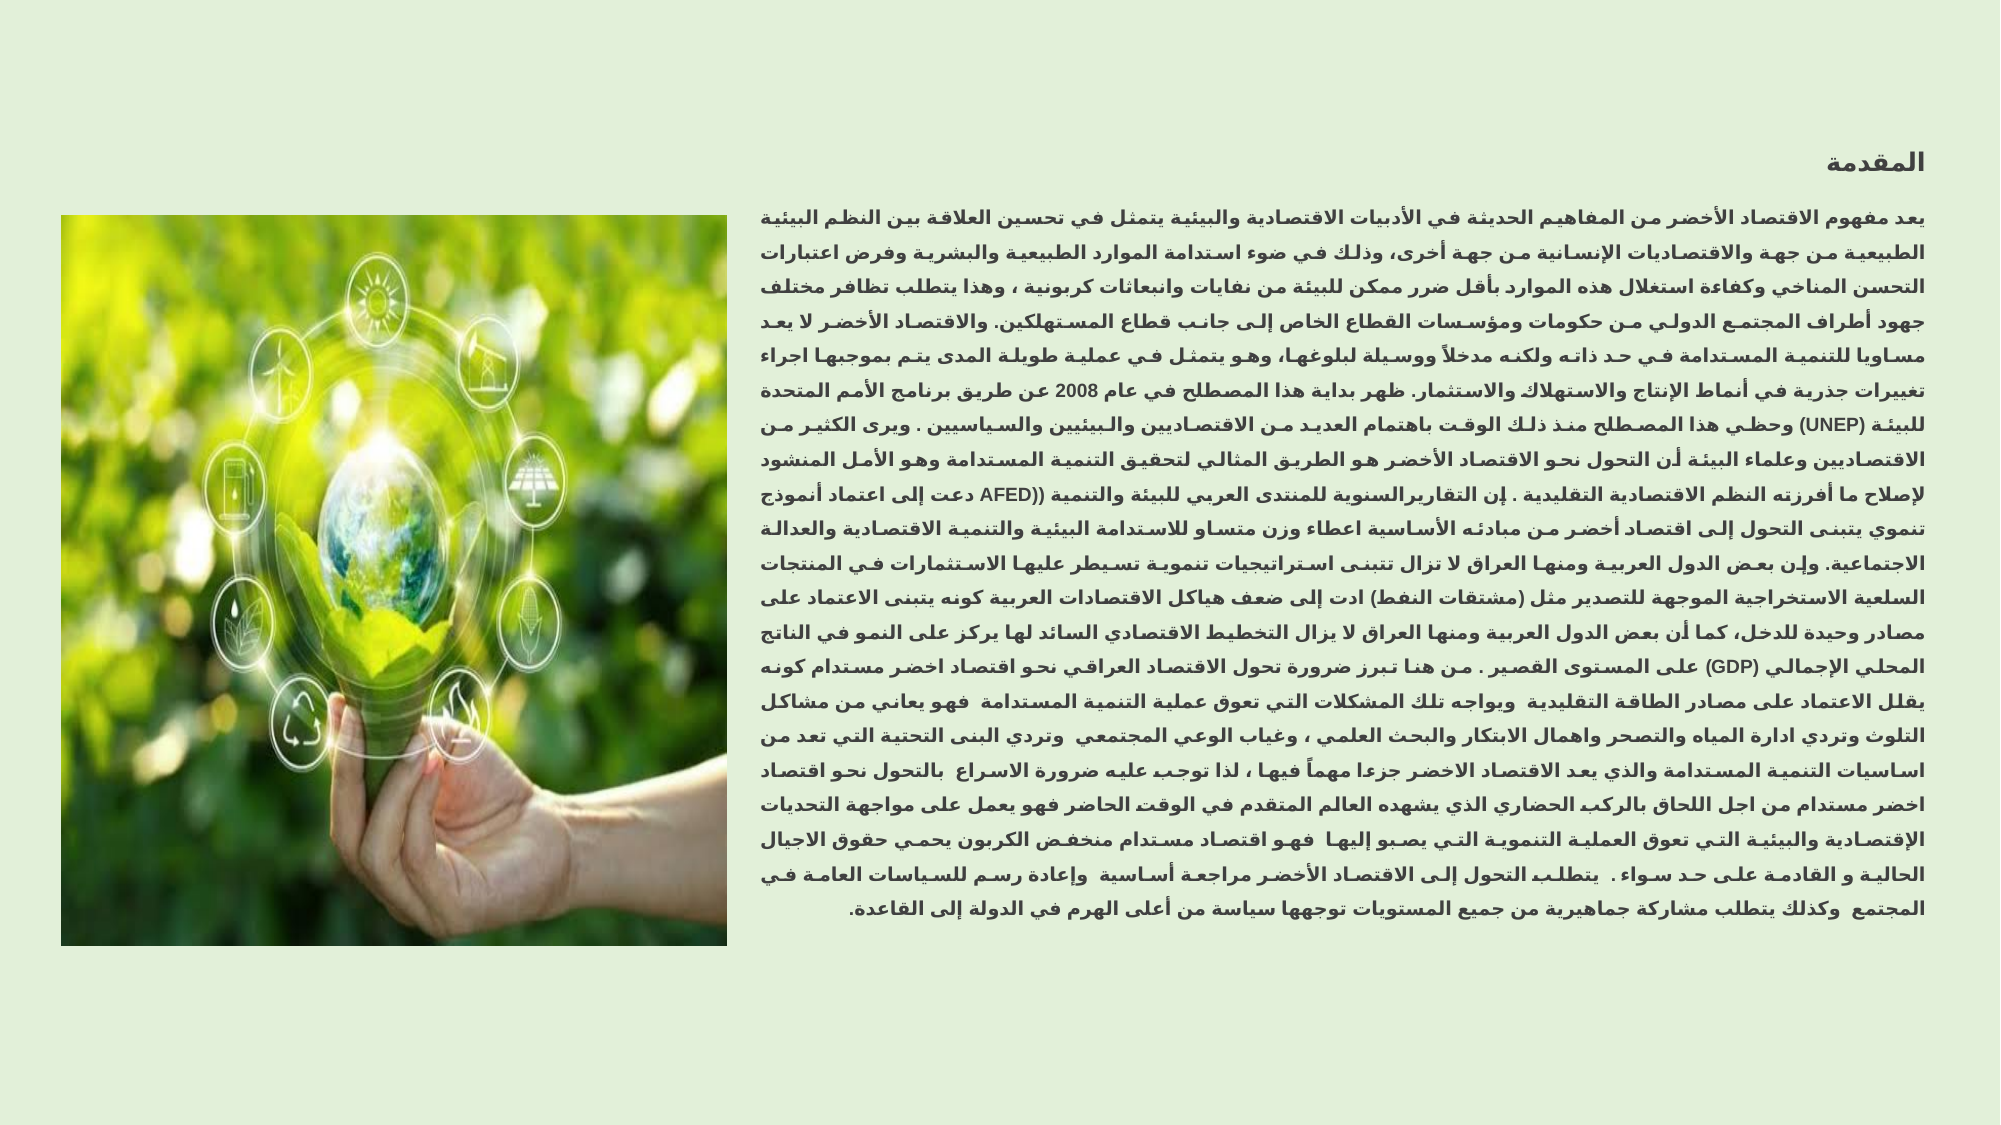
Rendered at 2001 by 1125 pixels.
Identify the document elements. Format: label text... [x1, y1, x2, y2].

picture [61, 215, 727, 946]
text_box المقدمة يعد مفهوم الاقتصاد الأخضر من المفاهيم الحديثة في الأدبيات الاقتصادية والبيئية يتمثل في تحسين العلاقة بين النظم البيئية الطبيعية من جهة والاقتصاديات الإنسانية من جهة أخرى، وذلك في ضوء استدامة الموارد الطبيعية والبشرية وفرض اعتبارات التحسن المناخي وكفاءة استغلال هذه الموارد بأقل ضرر ممكن للبيئة من نفايات وانبعاثات كربونية ، وهذا يتطلب تظافر مختلف جهود أطراف المجتمع الدولي من حكومات ومؤسسات القطاع الخاص إلى جانب قطاع المستهلكين. والاقتصاد الأخضر لا يعد مساويا للتنمية المستدامة في حد ذاته ولكنه مدخلاً ووسيلة لبلوغها، وهو يتمثل في عملية طويلة المدى يتم بموجبها اجراء تغييرات جذرية في أنماط الإنتاج والاستهلاك والاستثمار. ظهر بداية هذا المصطلح في عام 2008 عن طريق برنامج الأمم المتحدة للبيئة (UNEP) وحظي هذا المصطلح منذ ذلك الوقت باهتمام العديد من الاقتصاديين والبيئيين والسياسيين . ويرى الكثير من الاقتصاديين وعلماء البيئة أن التحول نحو الاقتصاد الأخضر هو الطريق المثالي لتحقيق التنمية المستدامة وهو الأمل المنشود لإصلاح ما أفرزته النظم الاقتصادية التقليدية . إن التقاريرالسنوية للمنتدى العربي للبيئة والتنمية ((AFED دعت إلى اعتماد أنموذج تنموي يتبنى التحول إلى اقتصاد أخضر من مبادئه الأساسية اعطاء وزن متساو للاستدامة البيئية والتنمية الاقتصادية والعدالة الاجتماعية. وإن بعض الدول العربية ومنها العراق لا تزال تتبنى استراتيجيات تنموية تسيطر عليها الاستثمارات في المنتجات السلعية الاستخراجية الموجهة للتصدير مثل (مشتقات النفط) ادت إلى ضعف هياكل الاقتصادات العربية كونه يتبنى الاعتماد على مصادر وحيدة للدخل، كما أن بعض الدول العربية ومنها العراق لا يزال التخطيط الاقتصادي السائد لها يركز على النمو في الناتج المحلي الإجمالي (GDP) على المستوى القصير . من هنا تبرز ضرورة تحول الاقتصاد العراقي نحو اقتصاد اخضر مستدام كونه يقلل الاعتماد على مصادر الطاقة التقليدية ويواجه تلك المشكلات التي تعوق عملية التنمية المستدامة فهو يعاني من مشاكل التلوث وتردي ادارة المياه والتصحر واهمال الابتكار والبحث العلمي ، وغياب الوعي المجتمعي وتردي البنى التحتية التي تعد من اساسيات التنمية المستدامة والذي يعد الاقتصاد الاخضر جزءا مهماً فيها ، لذا توجب عليه ضرورة الاسراع بالتحول نحو اقتصاد اخضر مستدام من اجل اللحاق بالركب الحضاري الذي يشهده العالم المتقدم في الوقت الحاضر فهو يعمل على مواجهة التحديات الإقتصادية والبيئية التي تعوق العملية التنموية التي يصبو إليها فهو اقتصاد مستدام منخفض الكربون يحمي حقوق الاجيال الحالية و القادمة على حد سواء . يتطلب التحول إلى الاقتصاد الأخضر مراجعة أساسية وإعادة رسم للسياسات العامة في المجتمع وكذلك يتطلب مشاركة جماهيرية من جميع المستويات توجهها سياسة من أعلى الهرم في الدولة إلى القاعدة. [745, 115, 1941, 965]
